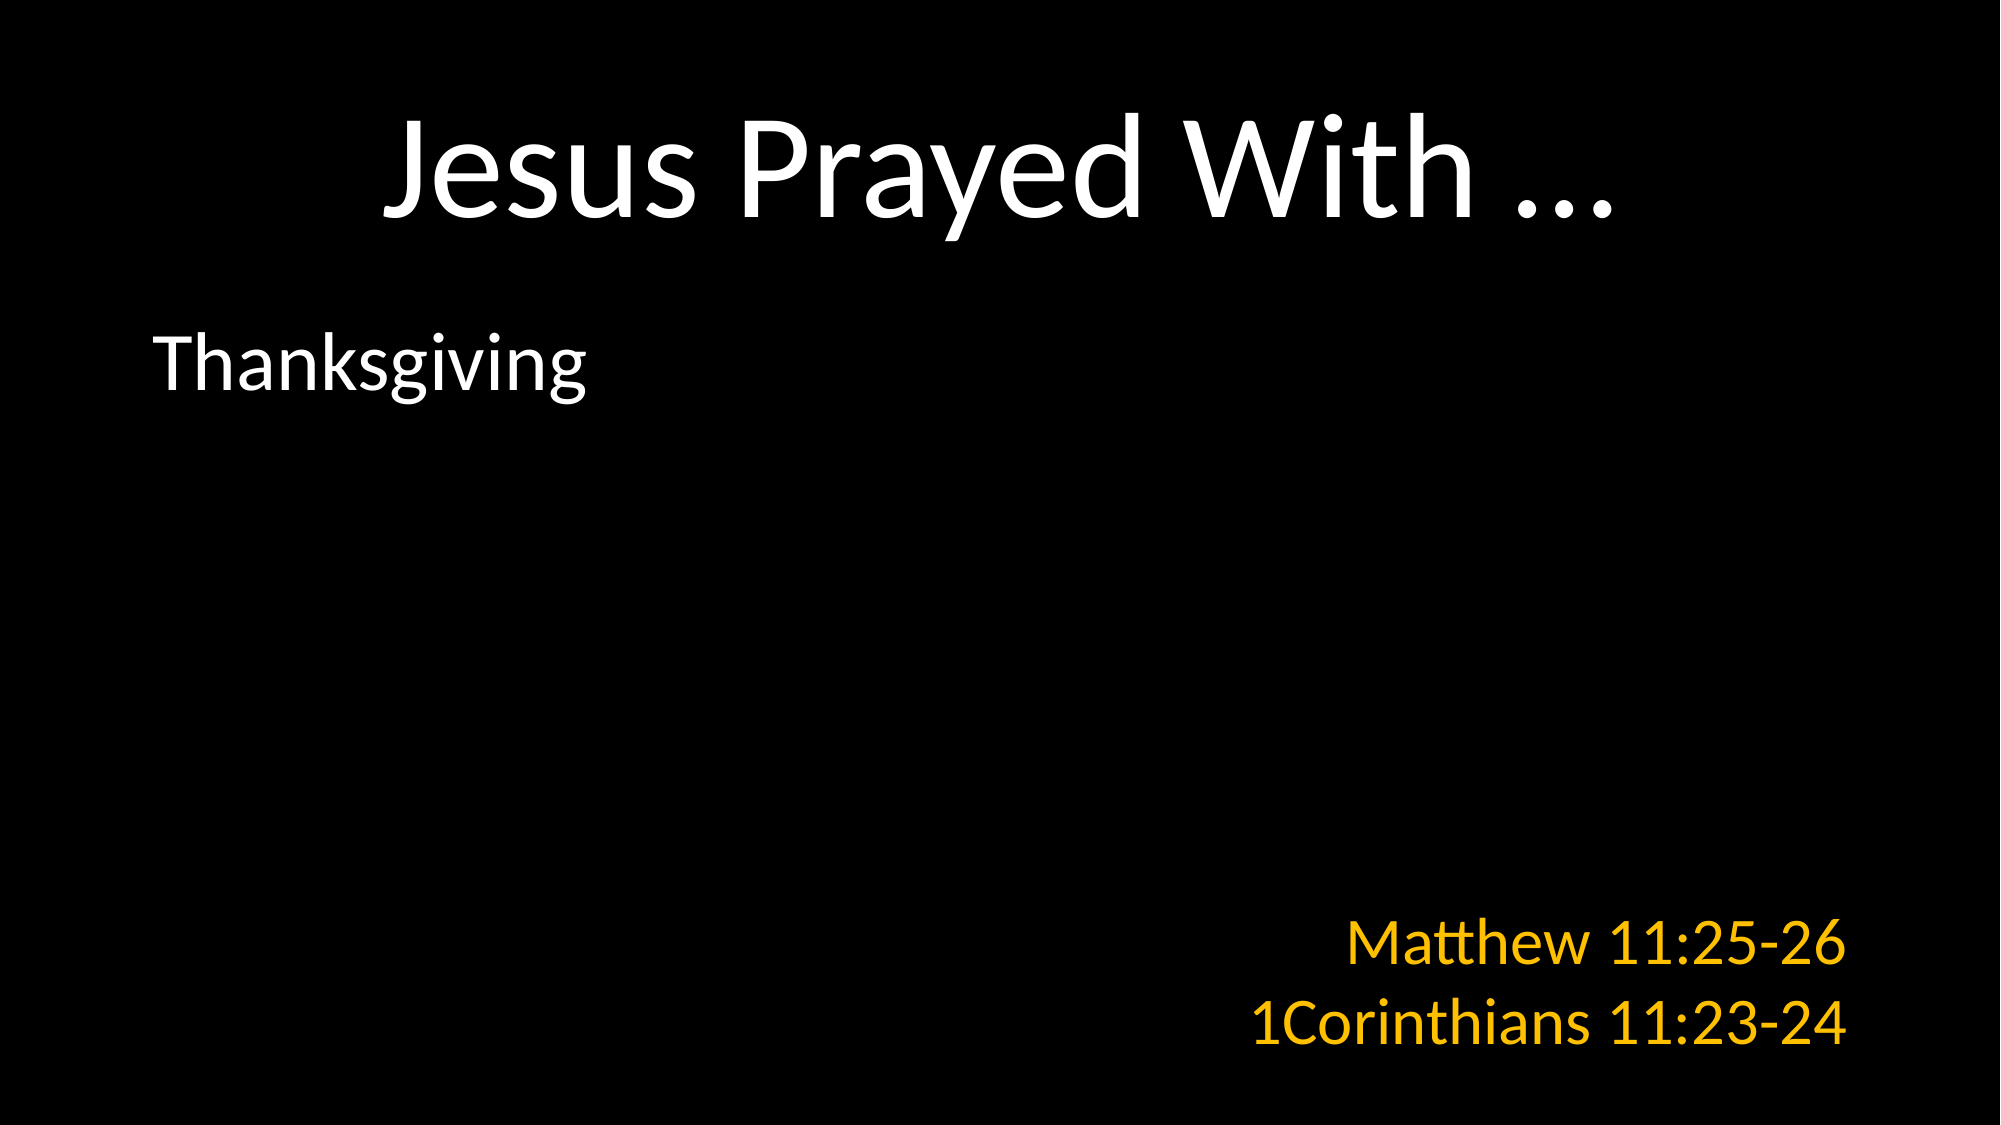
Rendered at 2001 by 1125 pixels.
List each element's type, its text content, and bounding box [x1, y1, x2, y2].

list Thanksgiving [137, 299, 988, 1066]
title Jesus Prayed With … [137, 59, 1863, 278]
list Matthew 11:25-26 1Corinthians 11:23-24 [1012, 299, 1863, 1066]
